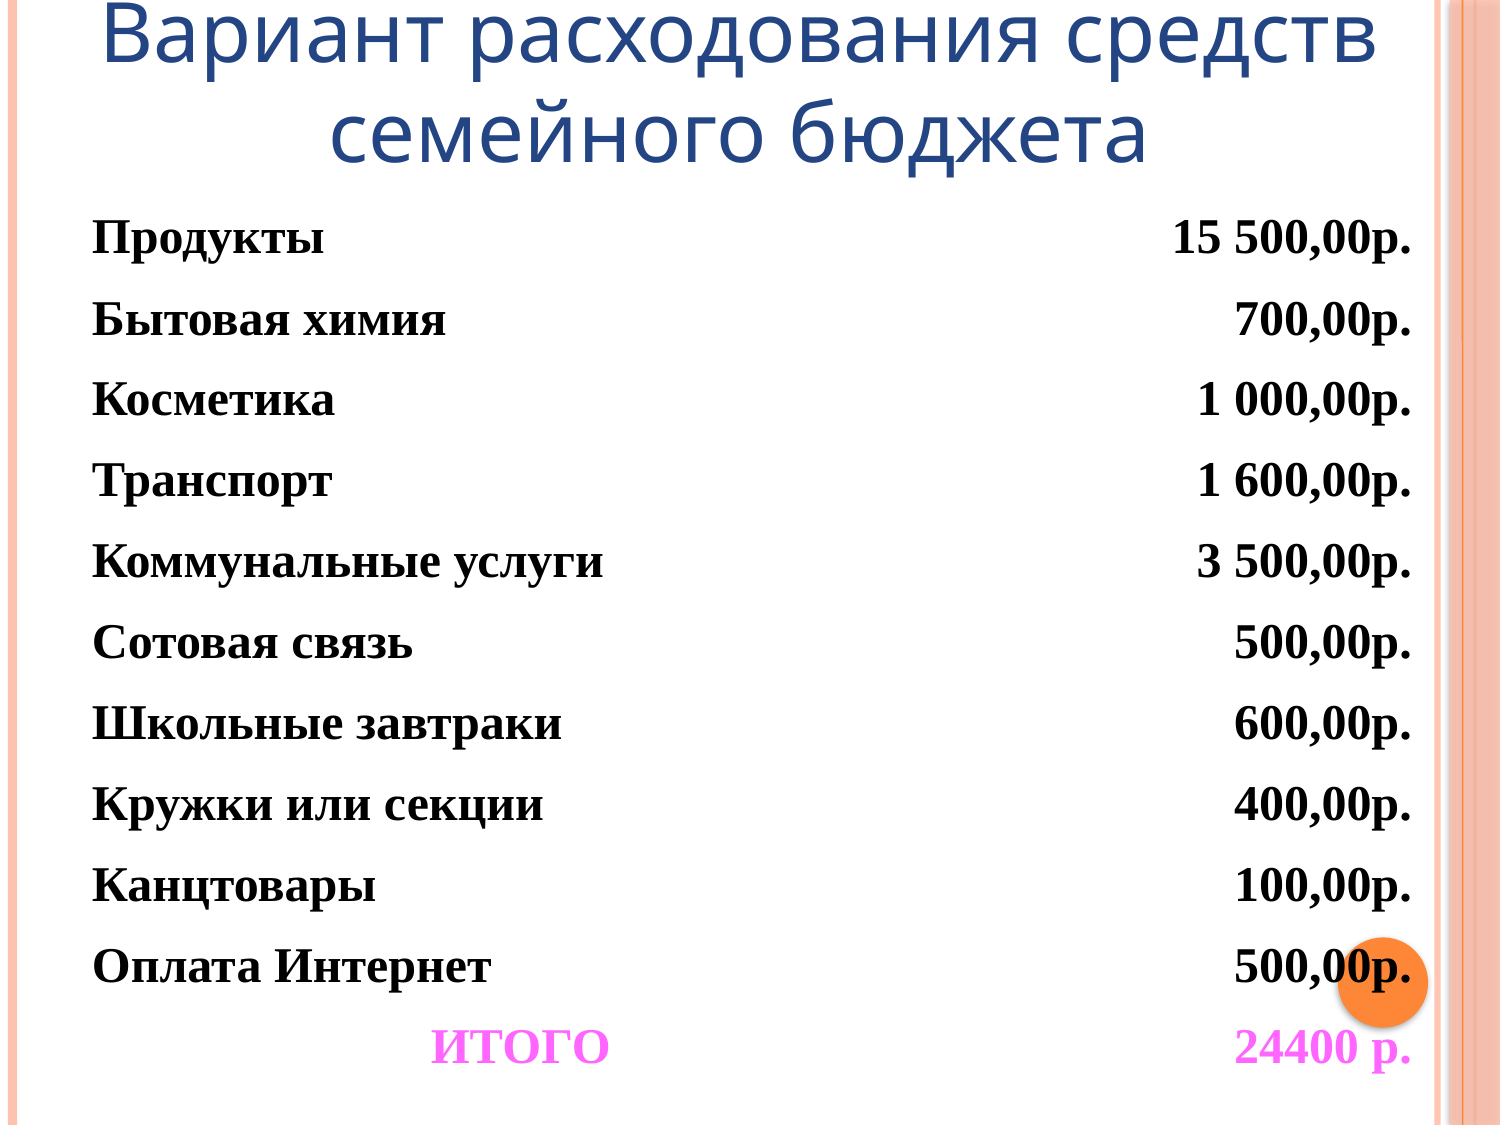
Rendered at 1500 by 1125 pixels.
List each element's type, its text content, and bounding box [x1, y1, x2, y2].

table_cell 24400 р. [965, 1001, 1427, 1082]
table_cell Оплата Интернет [77, 920, 965, 1001]
table_cell 600,00р. [965, 677, 1427, 758]
table_cell Коммунальные услуги [77, 515, 965, 596]
table_header Продукты [77, 191, 965, 272]
title Вариант расходования средств семейного бюджета [64, 31, 1415, 187]
table_cell 400,00р. [965, 758, 1427, 839]
table_cell ИТОГО [77, 1001, 965, 1082]
table_cell Школьные завтраки [77, 677, 965, 758]
table_cell Транспорт [77, 434, 965, 515]
table_cell Кружки или секции [77, 758, 965, 839]
table_cell 500,00р. [965, 920, 1427, 1001]
table_cell Сотовая связь [77, 596, 965, 677]
table_cell 100,00р. [965, 839, 1427, 920]
table_cell 3 500,00р. [965, 515, 1427, 596]
table_cell Канцтовары [77, 839, 965, 920]
table_cell 500,00р. [965, 596, 1427, 677]
table_cell 1 600,00р. [965, 434, 1427, 515]
table_cell Косметика [77, 353, 965, 434]
table_cell Бытовая химия [77, 272, 965, 353]
table_header 15 500,00р. [965, 191, 1427, 272]
table_cell 700,00р. [965, 272, 1427, 353]
table_cell 1 000,00р. [965, 353, 1427, 434]
